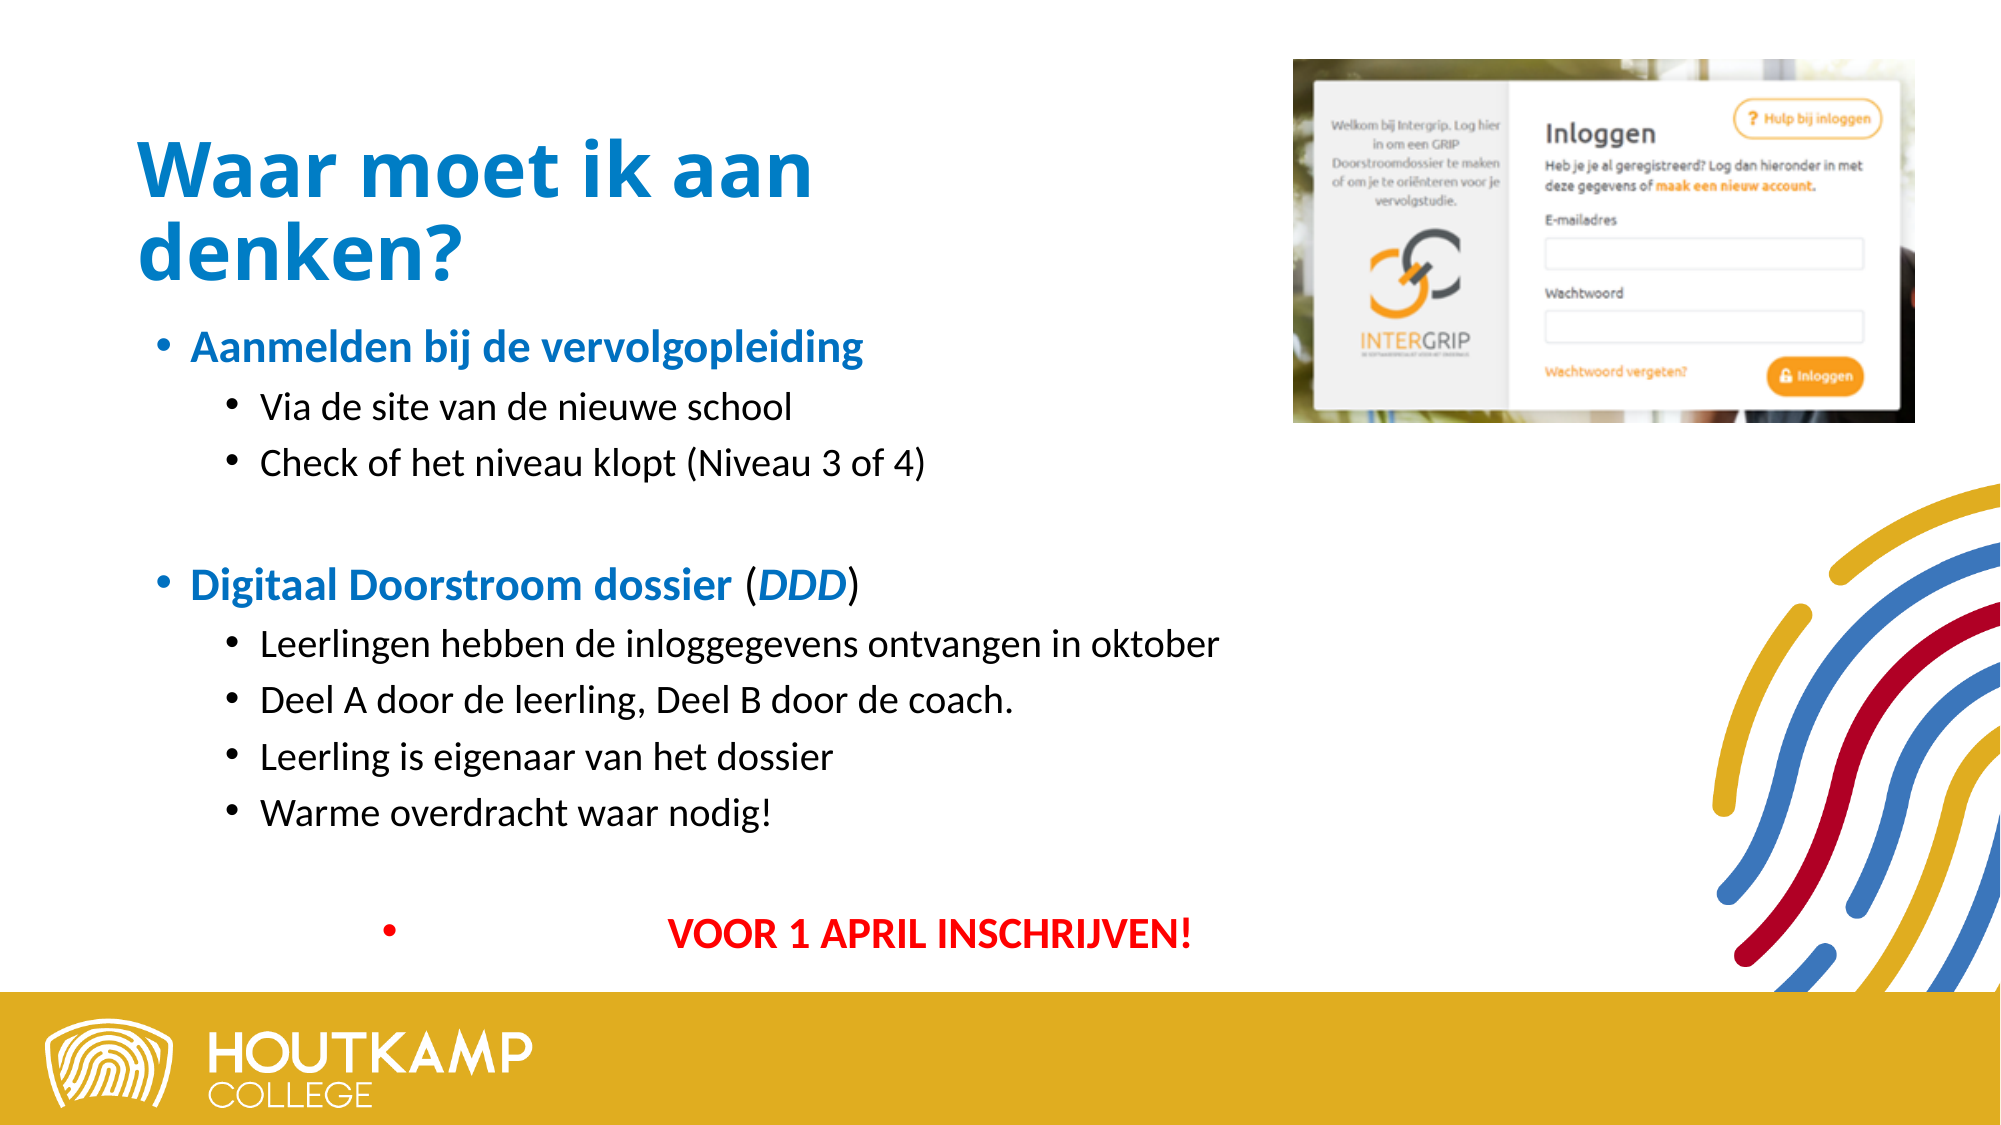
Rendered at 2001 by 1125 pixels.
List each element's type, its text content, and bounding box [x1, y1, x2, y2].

text_box Waar moet ik aan denken? [123, 123, 1137, 306]
text_box Aanmelden bij de vervolgopleiding Via de site van de nieuwe school Check of het niveau klopt (Niveau 3 of 4) Digitaal Doorstroom dossier (DDD) Leerlingen hebben de inloggegevens ontvangen in oktober Deel A door de leerling, Deel B door de coach. Leerling is eigenaar van het dossier Warme overdracht waar nodig! VOOR 1 APRIL INSCHRIJVEN! [140, 305, 1686, 970]
picture [0, 0, 2001, 1125]
